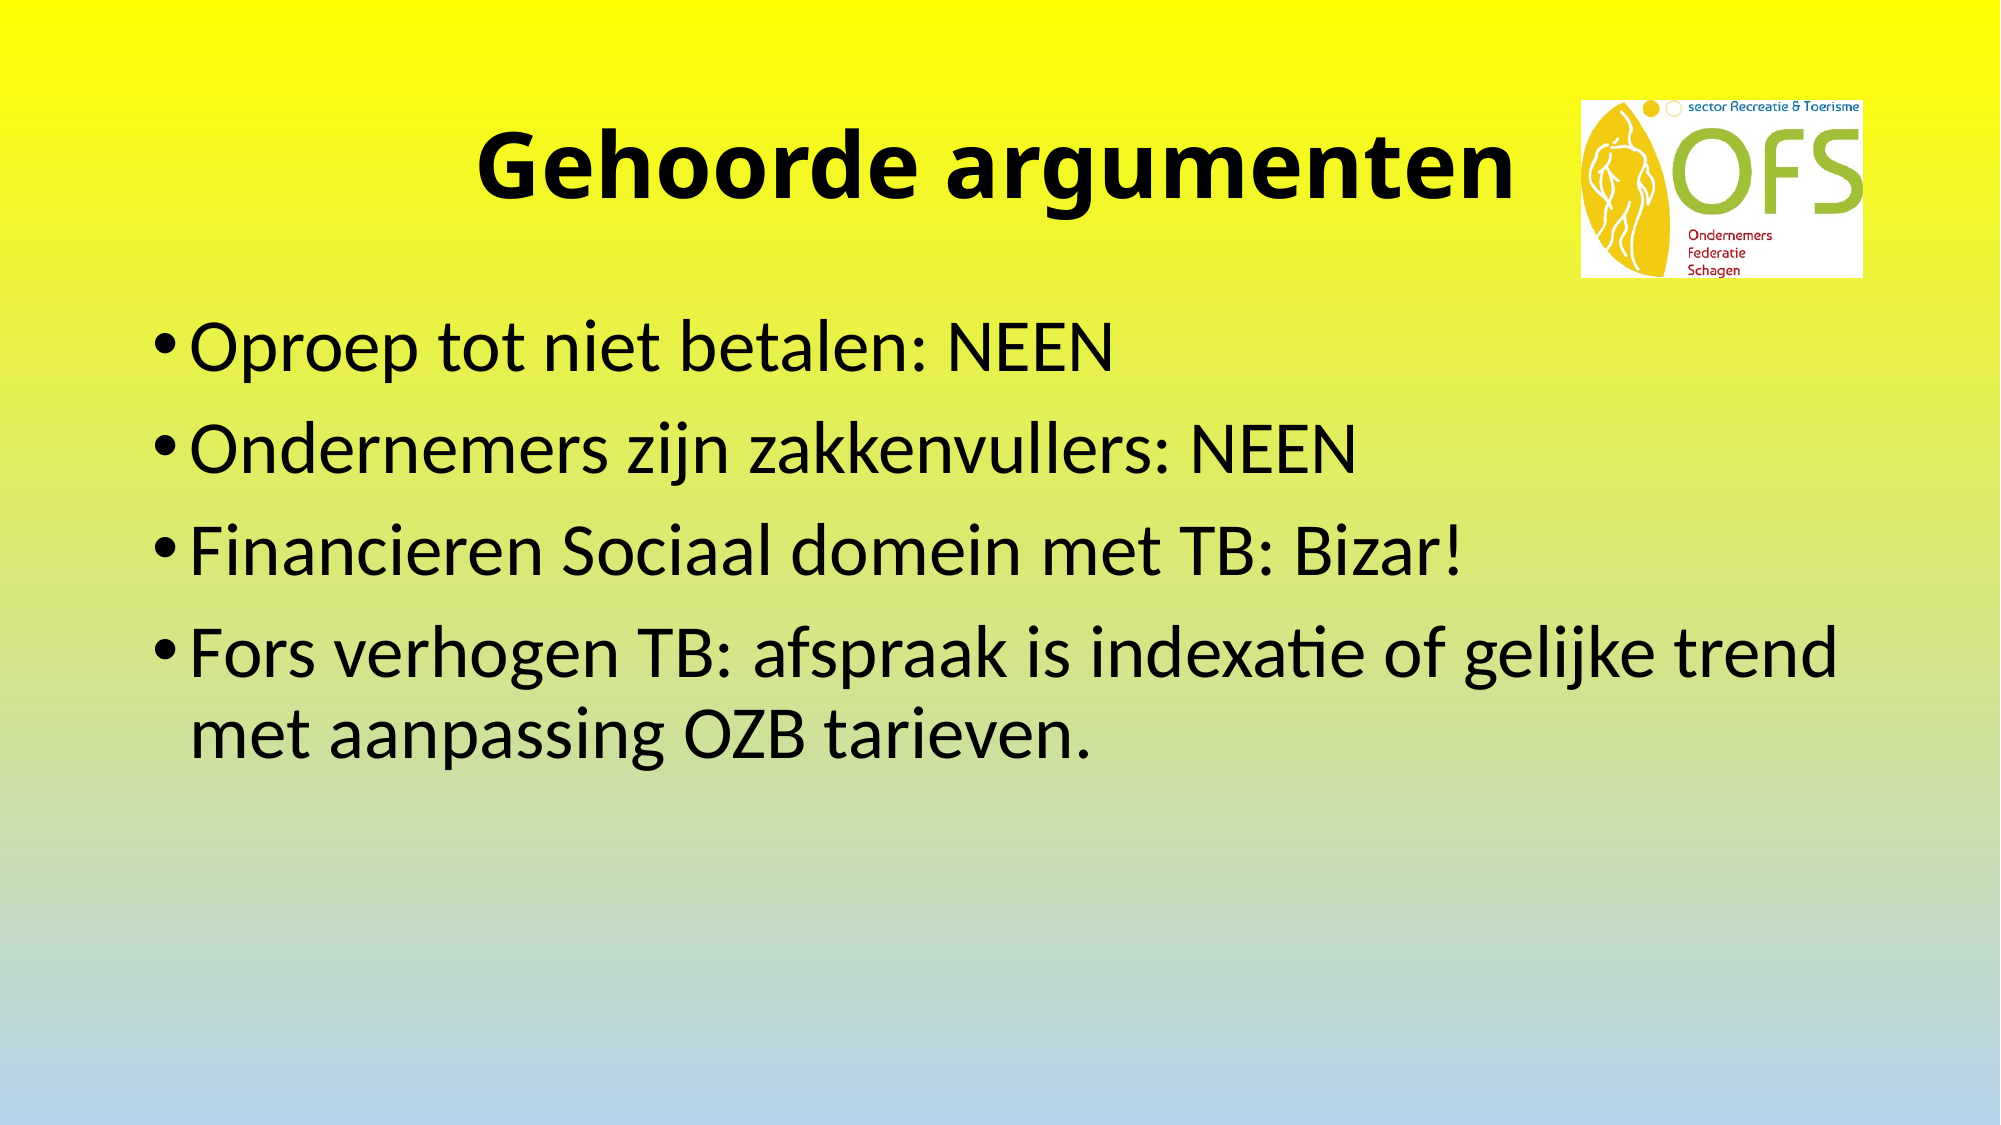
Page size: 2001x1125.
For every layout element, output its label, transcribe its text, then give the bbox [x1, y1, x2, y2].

list Oproep tot niet betalen: NEEN Ondernemers zijn zakkenvullers: NEEN Financieren Sociaal domein met TB: Bizar! Fors verhogen TB: afspraak is indexatie of gelijke trend met aanpassing OZB tarieven. [137, 299, 1863, 1014]
title Gehoorde argumenten [137, 59, 1863, 278]
picture [1581, 100, 1863, 278]
